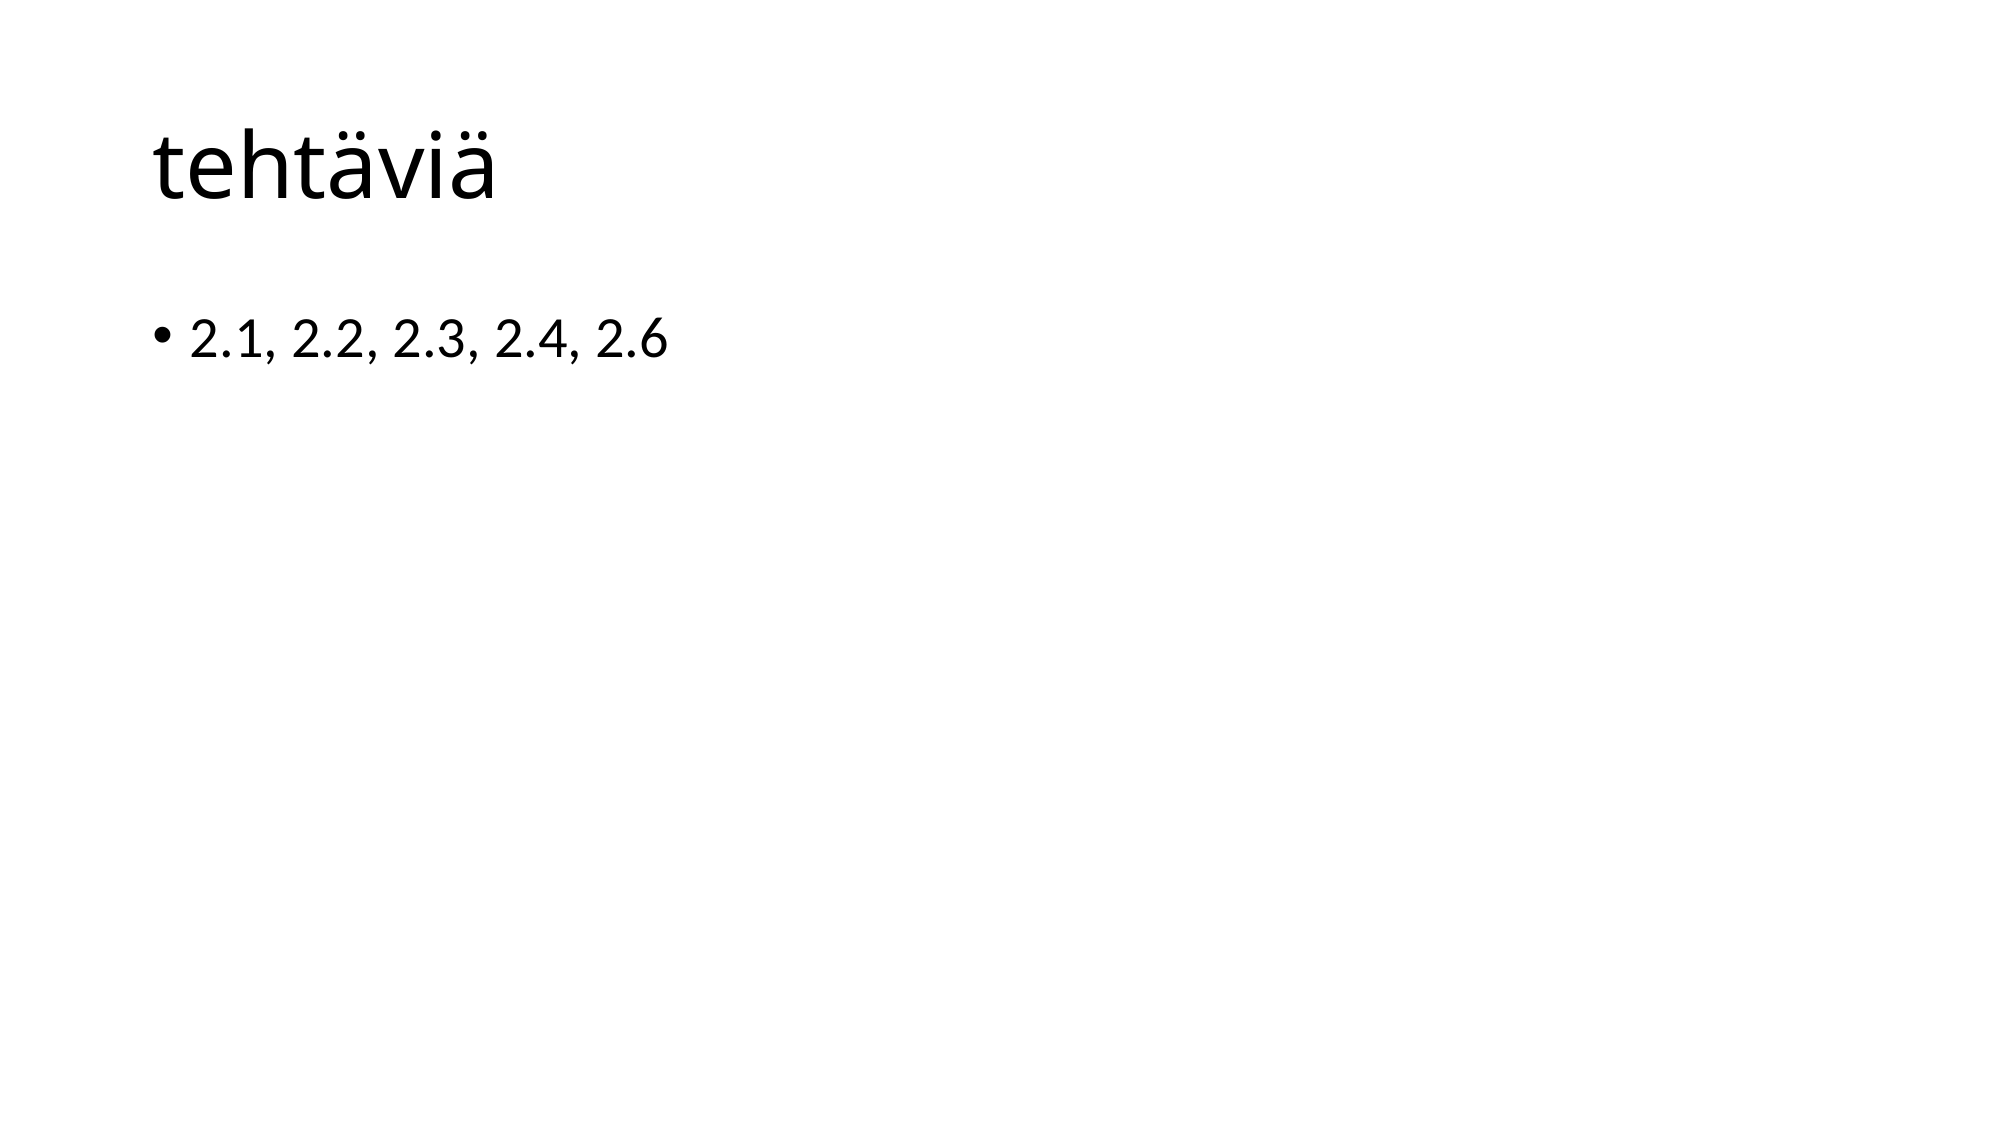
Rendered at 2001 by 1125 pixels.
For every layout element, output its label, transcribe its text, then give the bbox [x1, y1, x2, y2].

list 2.1, 2.2, 2.3, 2.4, 2.6 [137, 299, 1863, 1014]
title tehtäviä [137, 59, 1863, 278]
